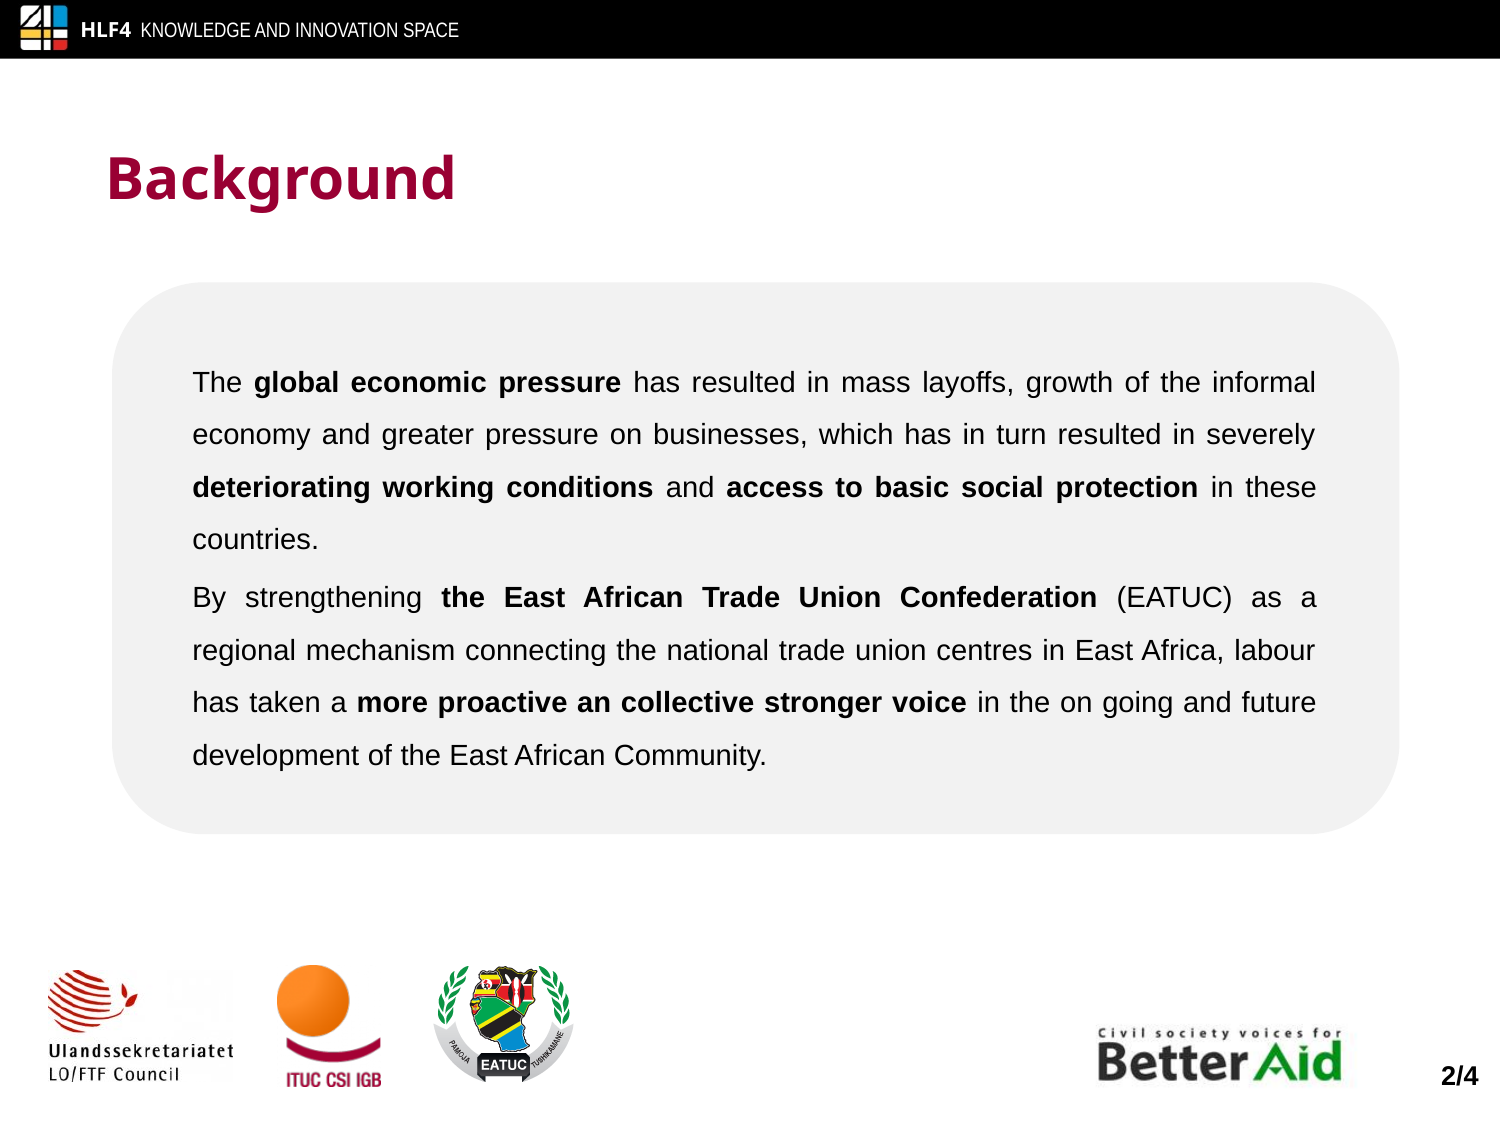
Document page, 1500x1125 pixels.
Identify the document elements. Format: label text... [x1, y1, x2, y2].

text_box Background [91, 134, 473, 219]
picture [48, 970, 233, 1083]
picture [17, 2, 69, 51]
subtitle The global economic pressure has resulted in mass layoffs, growth of the informal economy and greater pressure on businesses, which has in turn resulted in severely deteriorating working conditions and access to basic social protection in these countries. By strengthening the East African Trade Union Confederation (EATUC) as a regional mechanism connecting the national trade union centres in East Africa, labour has taken a more proactive an collective stronger voice in the on going and future development of the East African Community. [177, 338, 1333, 811]
picture [429, 960, 575, 1093]
picture [277, 965, 381, 1088]
picture [1087, 1015, 1360, 1093]
text_box HLF4 KNOWLEDGE AND INNOVATION SPACE [73, 9, 1224, 50]
text_box [0, 0, 1500, 61]
text_box [109, 280, 1402, 837]
text_box 2/4 [1394, 1051, 1494, 1099]
